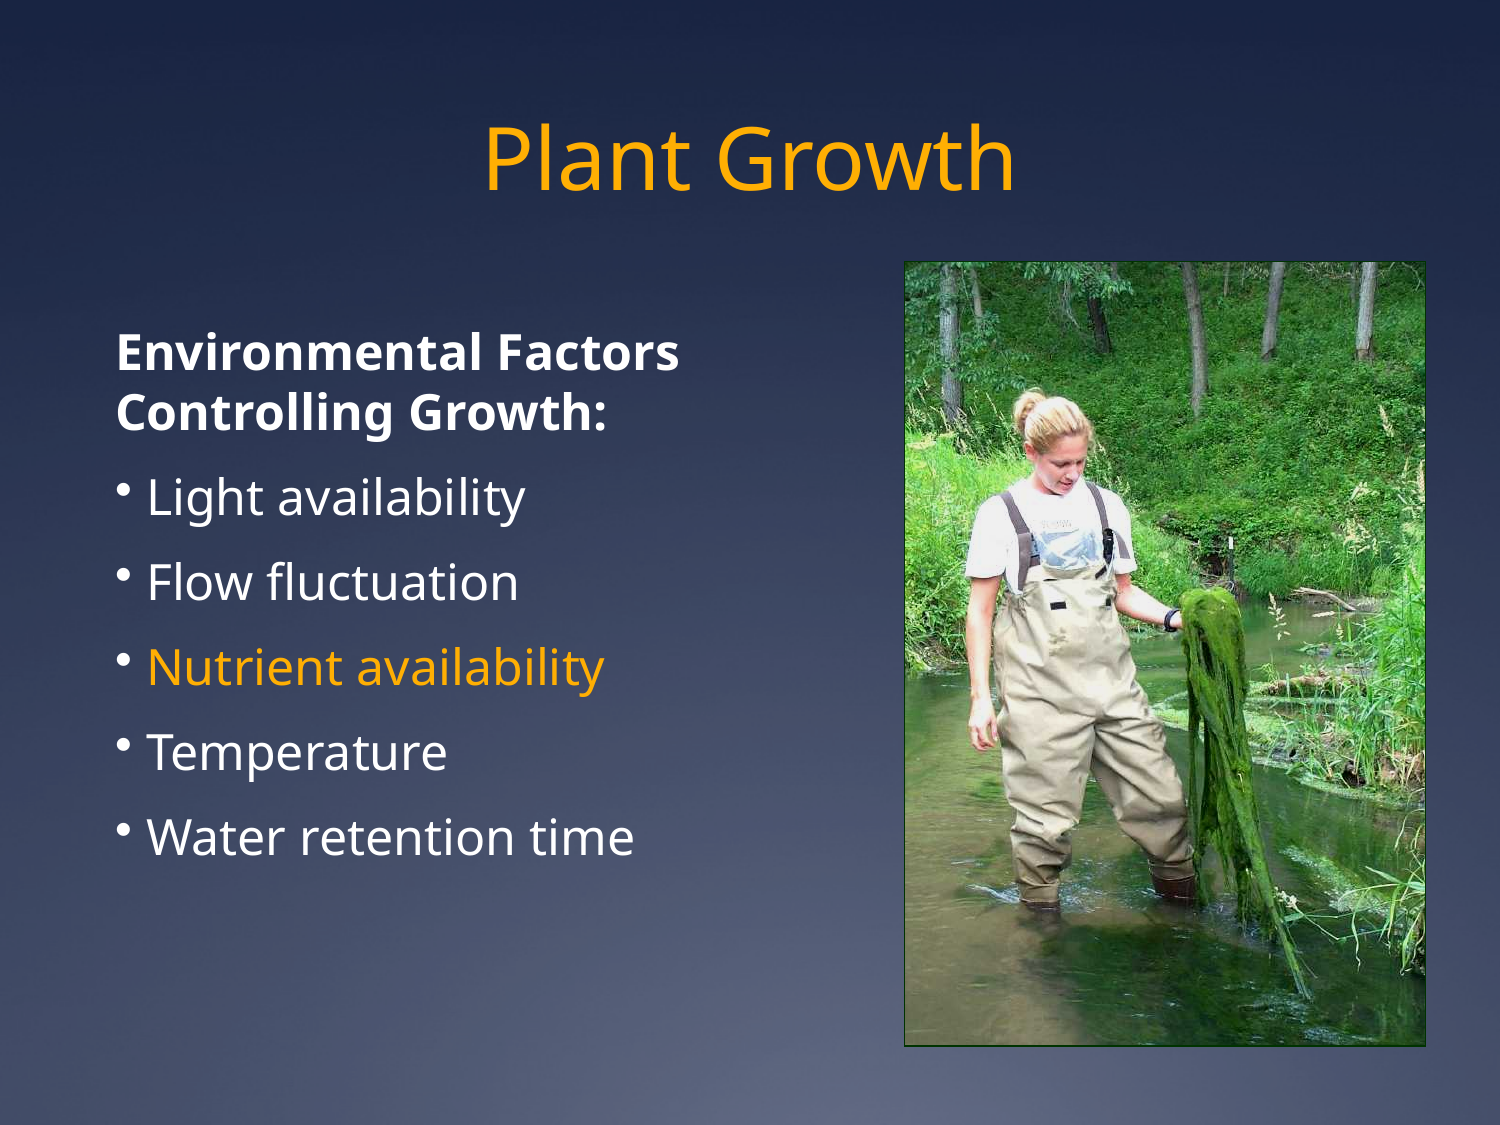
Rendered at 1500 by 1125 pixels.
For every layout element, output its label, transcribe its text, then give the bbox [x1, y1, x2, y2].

picture [904, 261, 1427, 1047]
text_box Environmental Factors Controlling Growth: Light availability Flow fluctuation Nutrient availability Temperature Water retention time [100, 313, 726, 874]
title Plant Growth [100, 95, 1400, 225]
